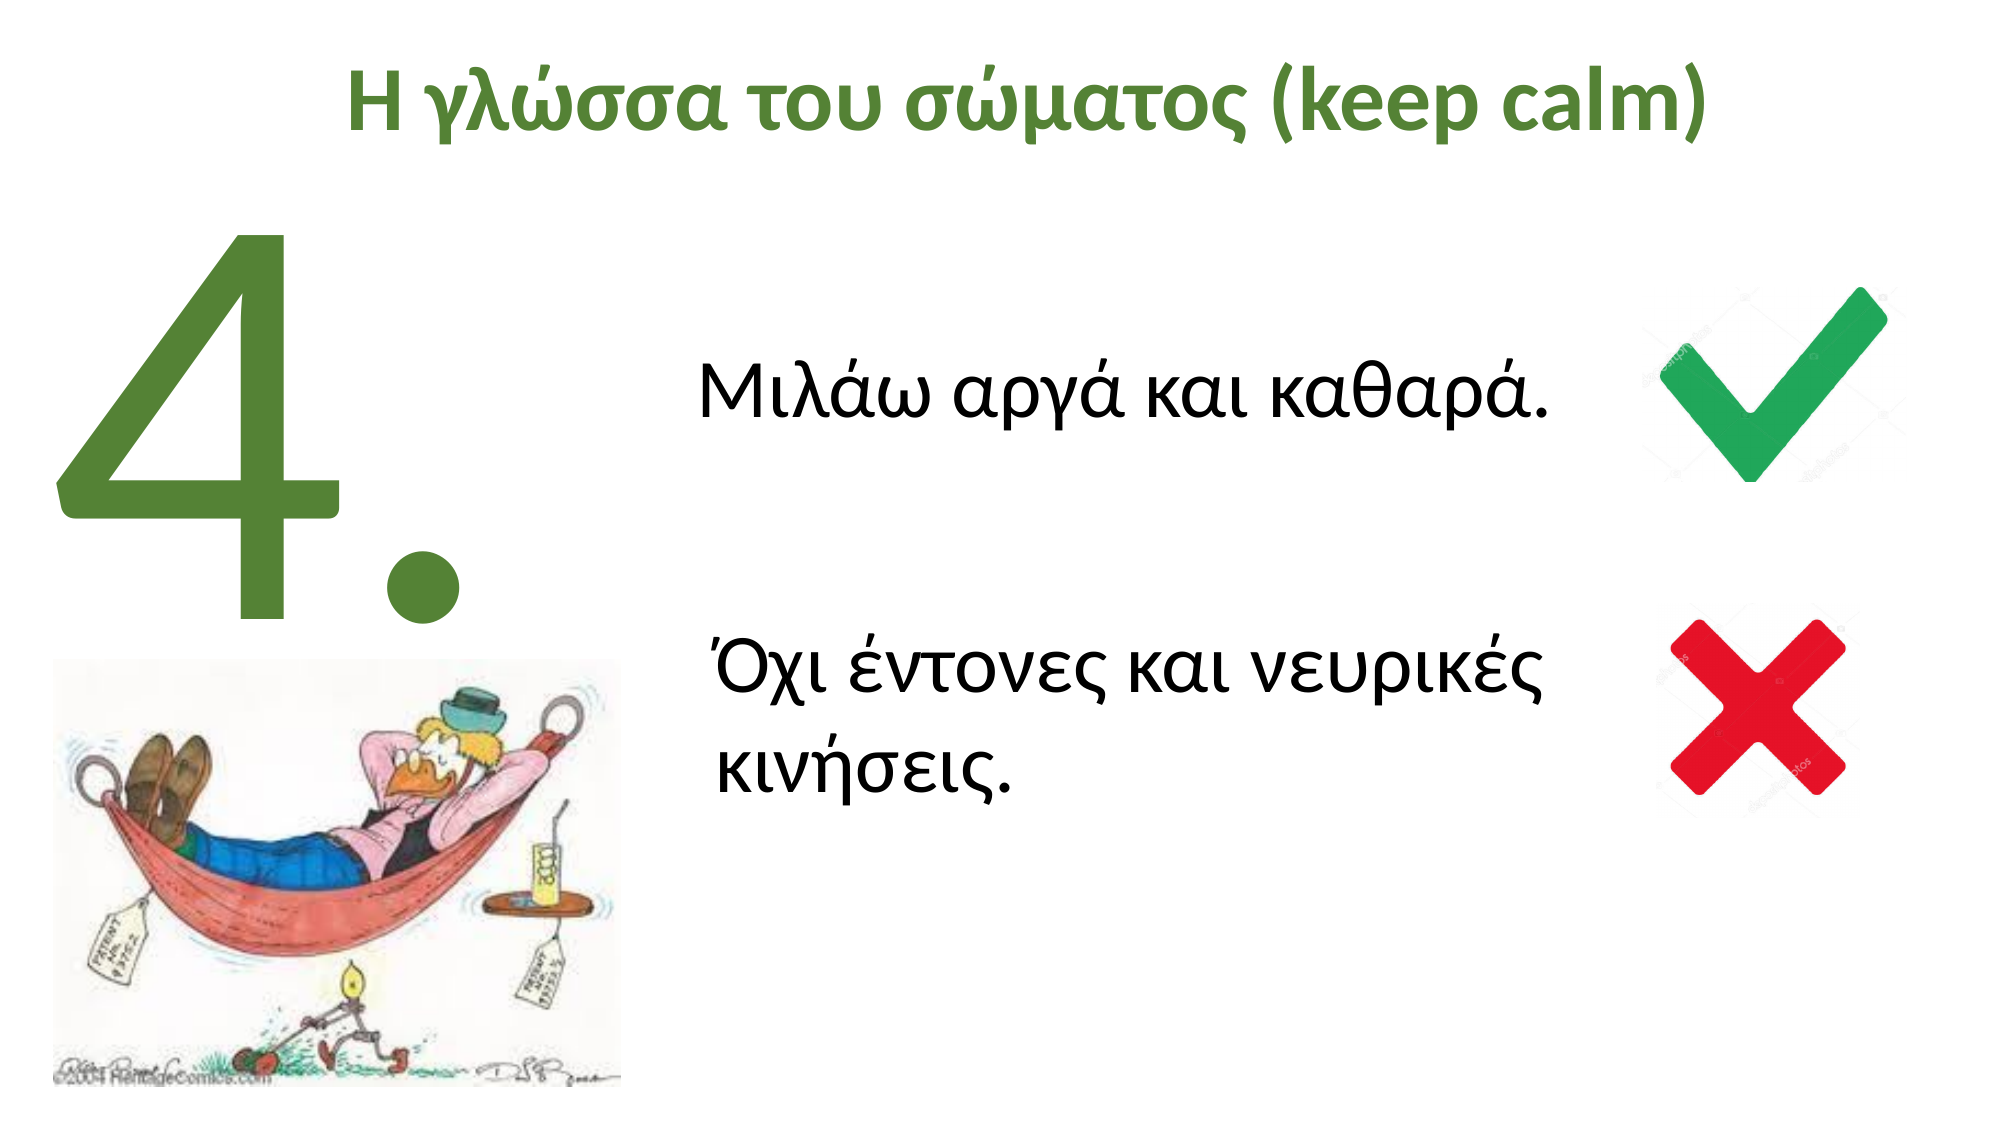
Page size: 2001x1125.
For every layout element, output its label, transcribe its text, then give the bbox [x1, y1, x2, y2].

text_box Όχι έντονες και νευρικές κινήσεις. [700, 601, 1651, 817]
text_box Μιλάω αργά και καθαρά. [681, 326, 1632, 441]
text_box Η γλώσσα του σώματος (keep calm) [331, 31, 1803, 157]
picture [1656, 603, 1860, 818]
picture [53, 659, 621, 1087]
text_box 4. [31, 14, 614, 747]
picture [1642, 287, 1907, 482]
